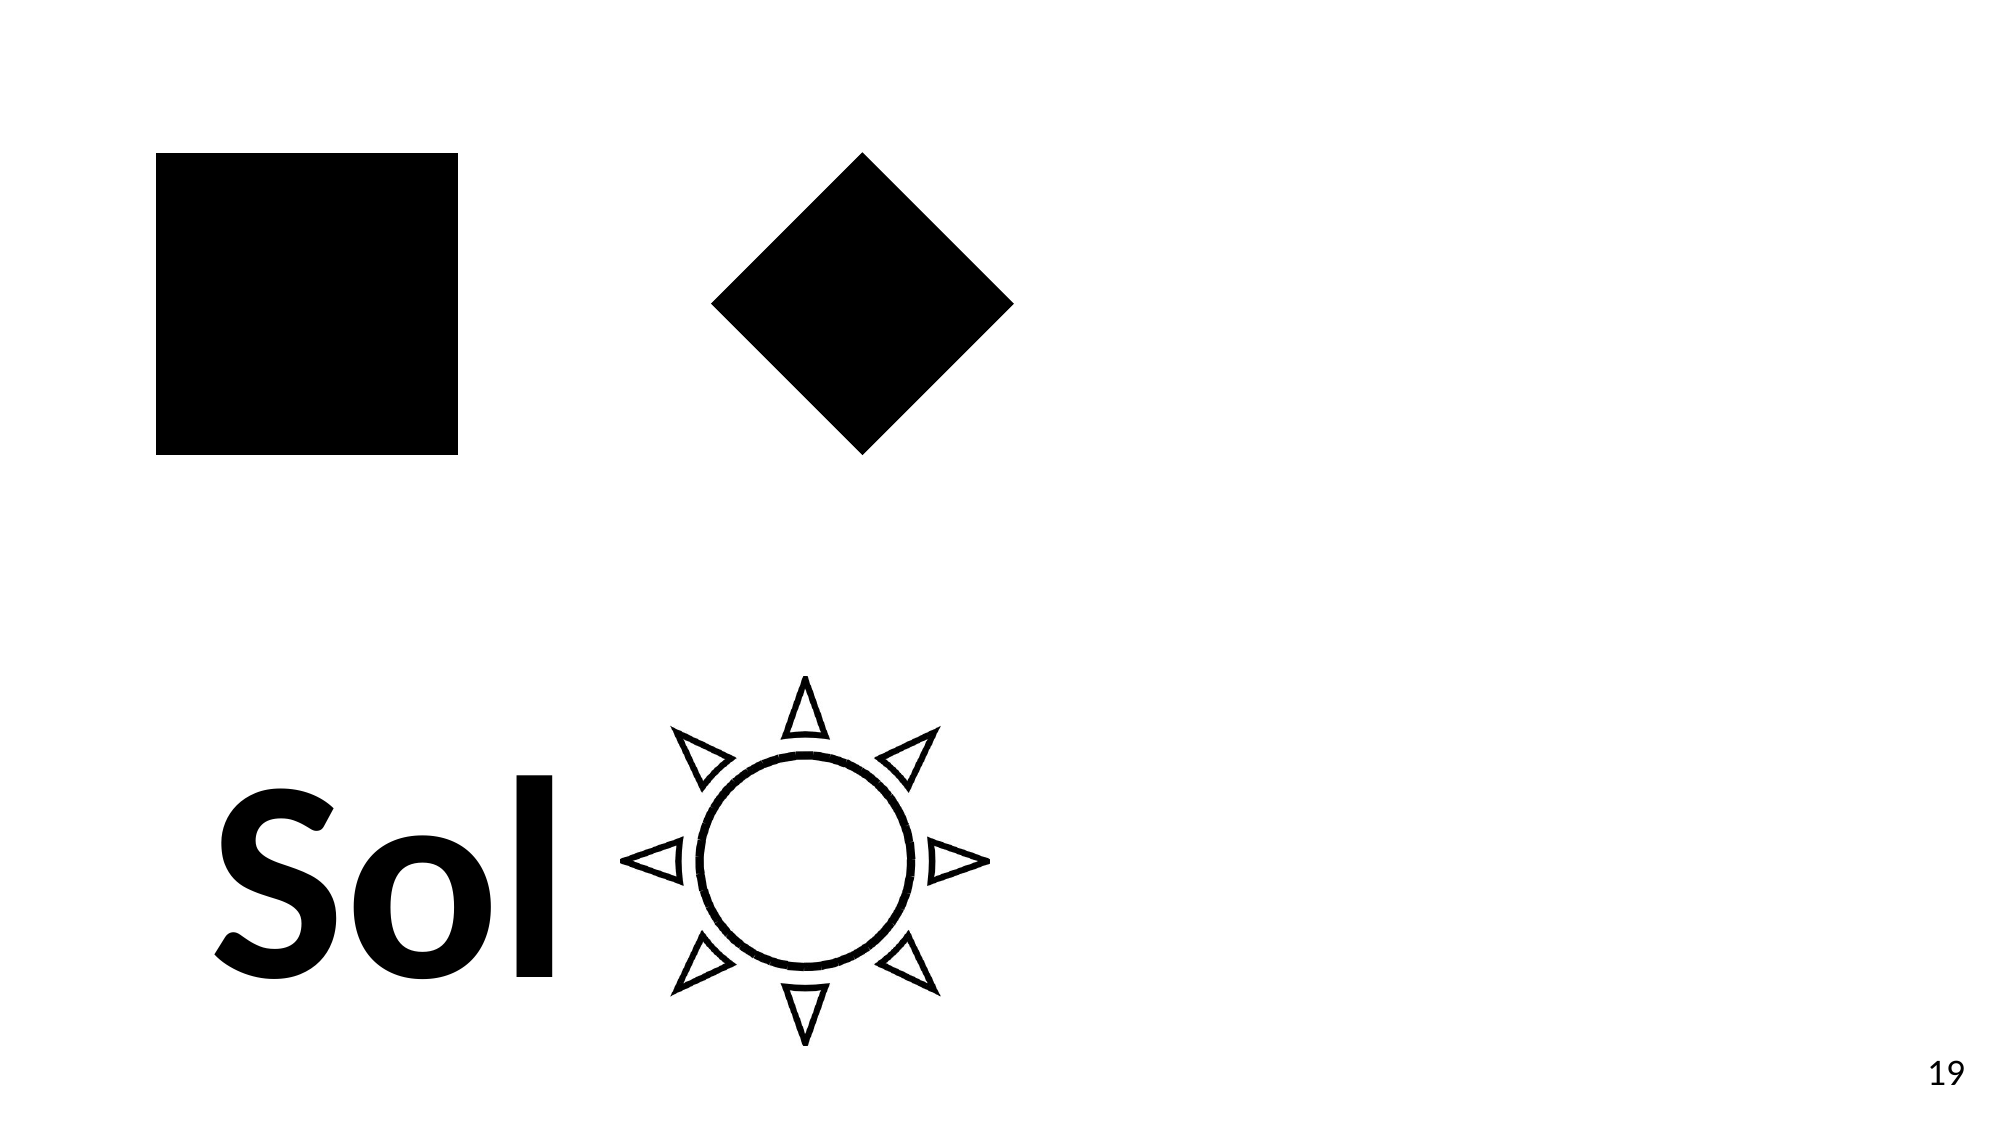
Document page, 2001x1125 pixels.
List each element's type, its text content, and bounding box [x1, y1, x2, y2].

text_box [194, 676, 990, 1047]
text_box 19 [1912, 1040, 1981, 1101]
text_box [156, 153, 458, 455]
text_box [710, 152, 1014, 456]
